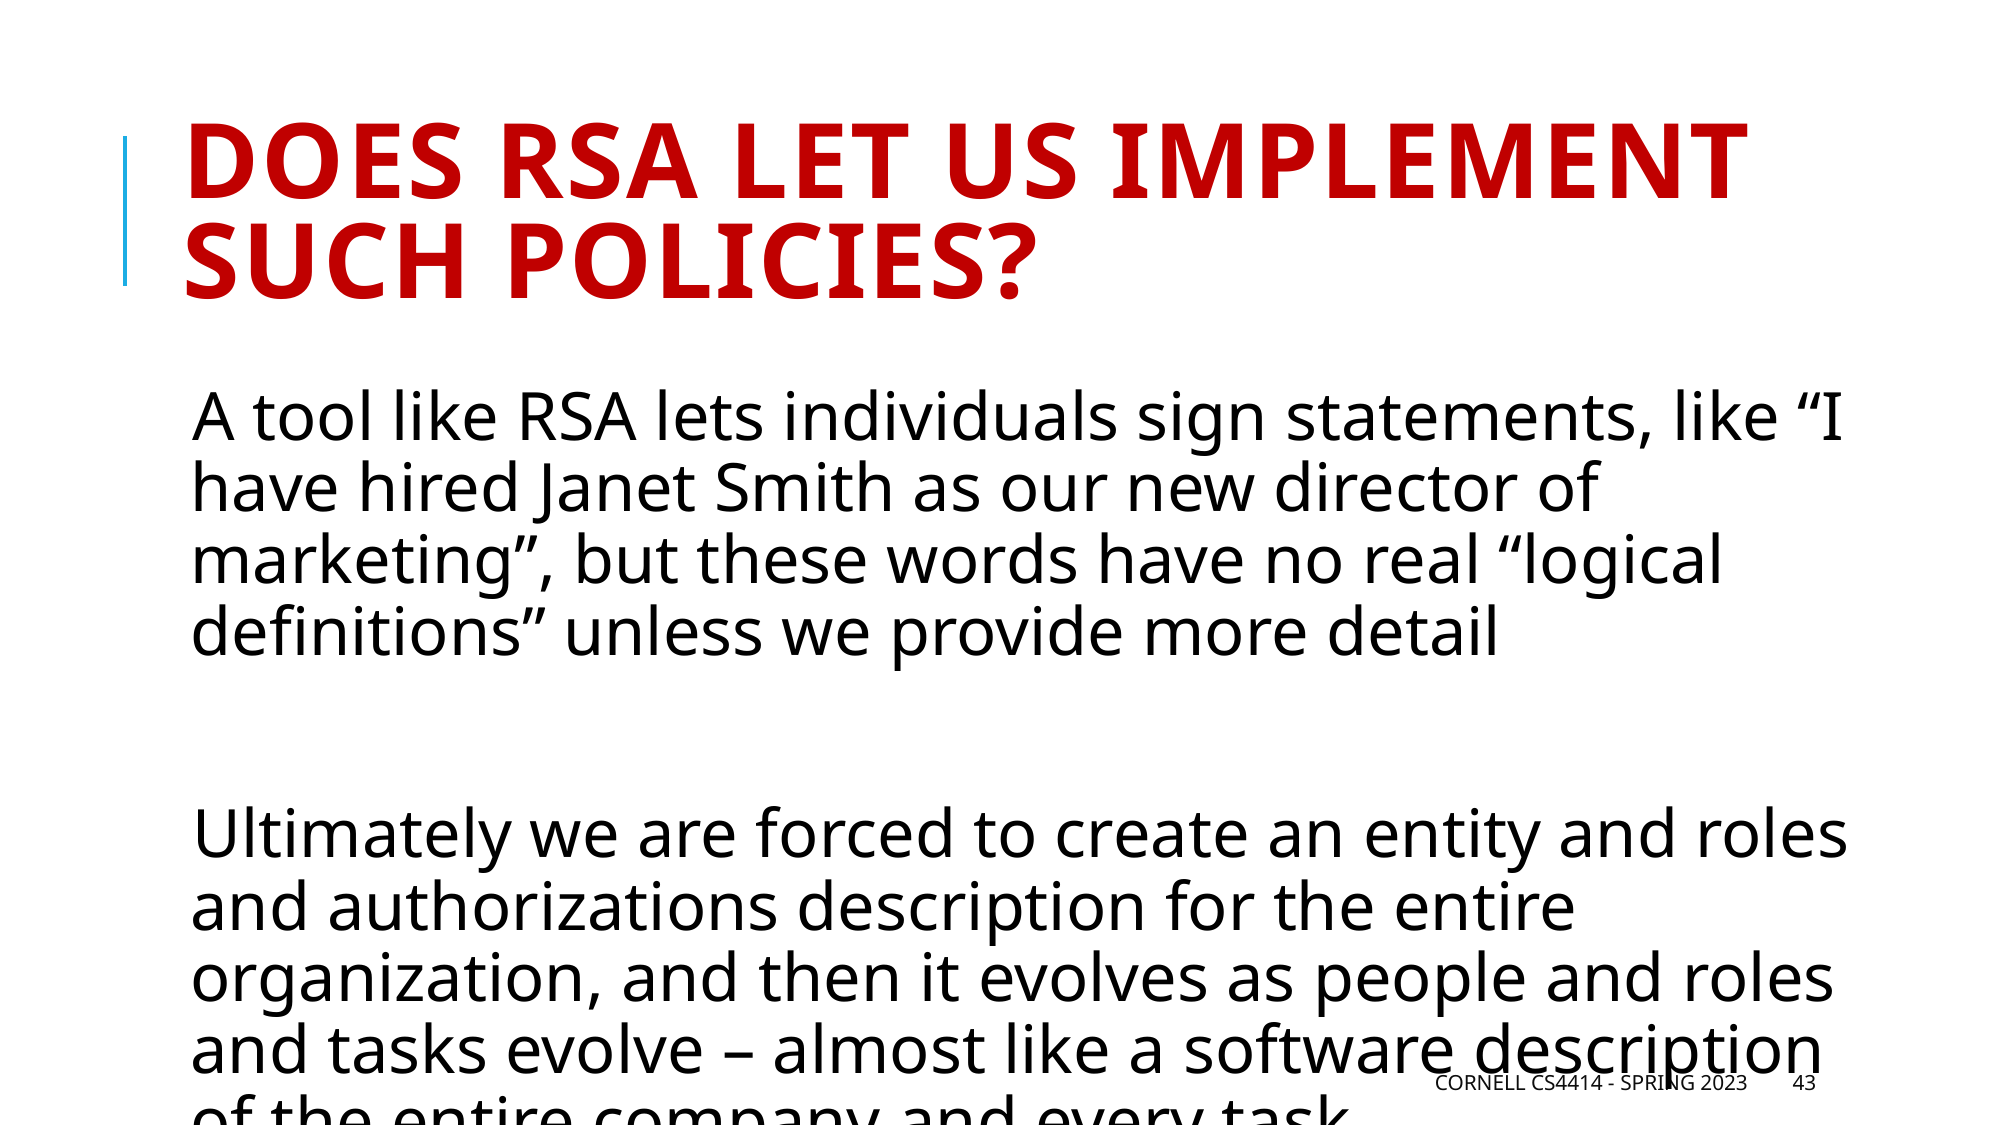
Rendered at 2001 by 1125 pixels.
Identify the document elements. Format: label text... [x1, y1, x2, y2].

list A tool like RSA lets individuals sign statements, like “I have hired Janet Smith as our new director of marketing”, but these words have no real “logical definitions” unless we provide more detail Ultimately we are forced to create an entity and roles and authorizations description for the entire organization, and then it evolves as people and roles and tasks evolve – almost like a software description of the entire company and every task. [168, 375, 1914, 1035]
footer Cornell CS4414 - Spring 2023 [794, 1061, 1763, 1107]
title Does RSA let us implement such policies? [168, 96, 1914, 342]
slide_number 43 [1777, 1061, 1938, 1107]
